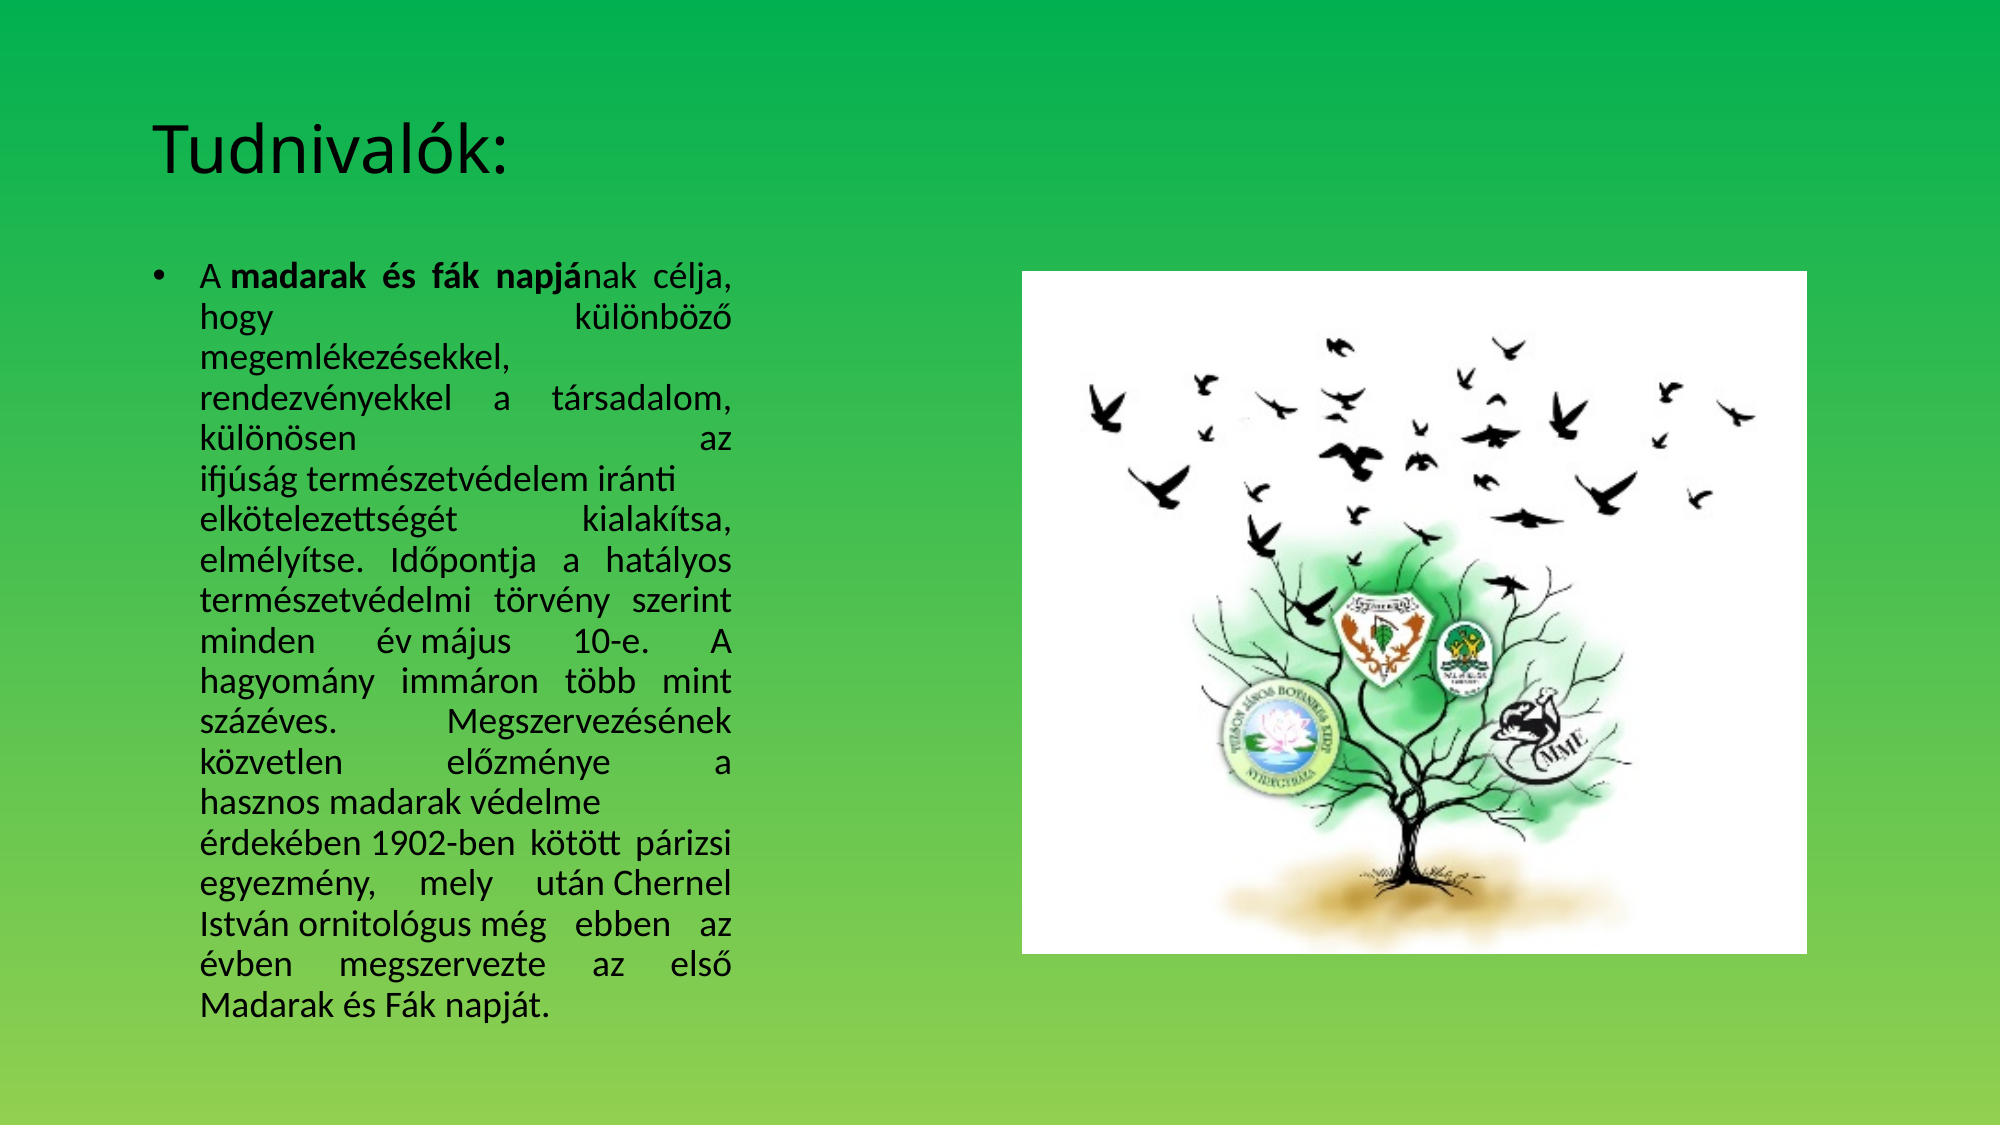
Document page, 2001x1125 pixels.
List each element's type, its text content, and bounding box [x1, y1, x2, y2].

list A madarak és fák napjának célja, hogy különböző megemlékezésekkel, rendezvényekkel a társadalom, különösen az ifjúság természetvédelem iránti elkötelezettségét kialakítsa, elmélyítse. Időpontja a hatályos természetvédelmi törvény szerint minden év május 10-e. A hagyomány immáron több mint százéves. Megszervezésének közvetlen előzménye a hasznos madarak védelme érdekében 1902-ben kötött párizsi egyezmény, mely után Chernel István ornitológus még ebben az évben megszervezte az első Madarak és Fák napját. [137, 249, 748, 1100]
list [1022, 271, 1807, 954]
title Tudnivalók: [137, 75, 783, 196]
